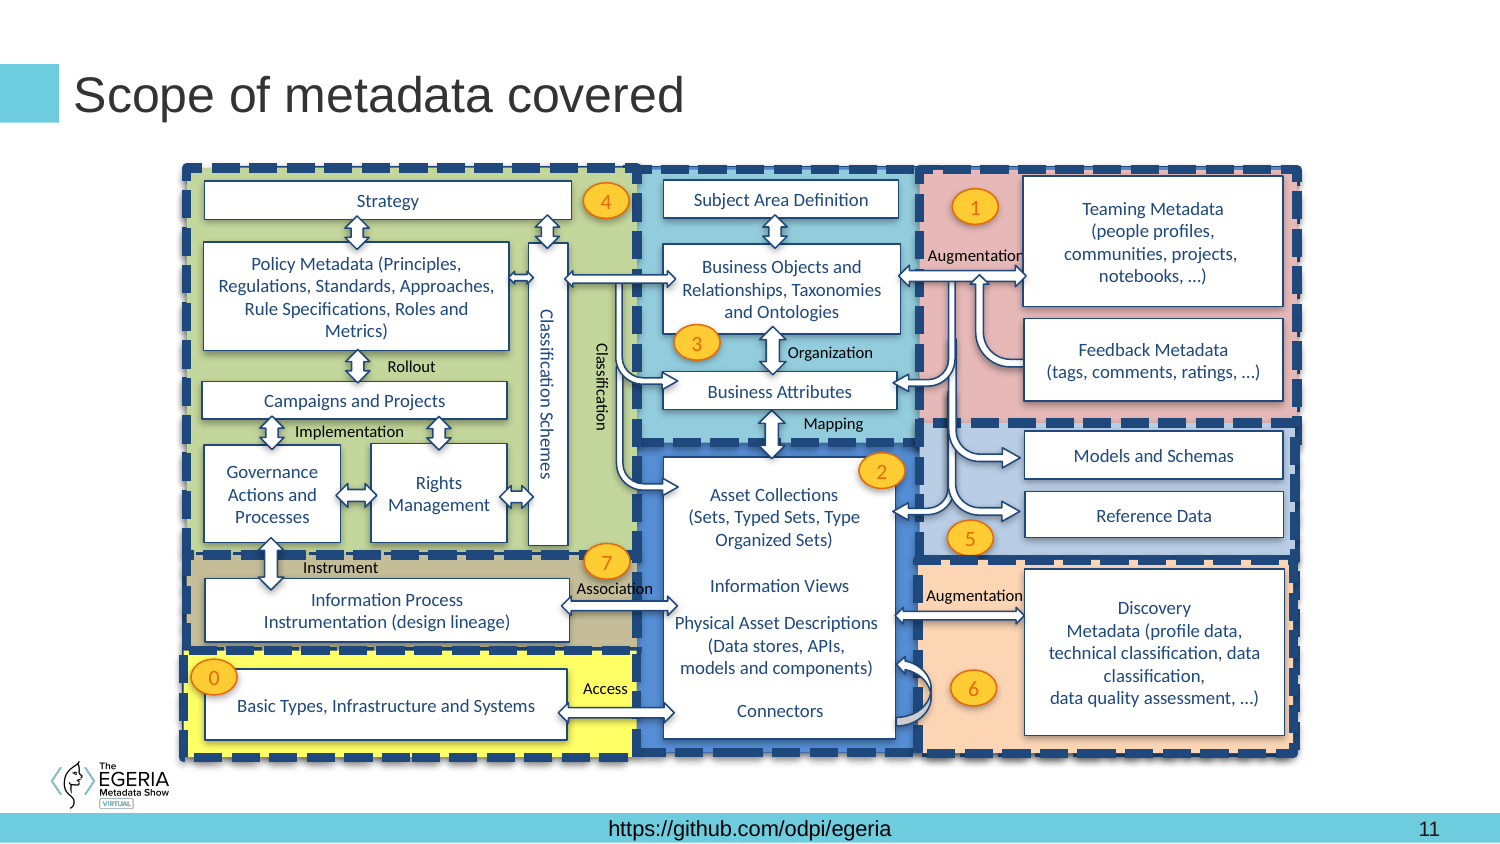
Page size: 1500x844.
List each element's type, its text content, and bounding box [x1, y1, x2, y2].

slide_number 11 [1403, 813, 1494, 843]
title Scope of metadata covered [58, 47, 1449, 141]
picture [51, 761, 169, 809]
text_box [186, 167, 1298, 753]
